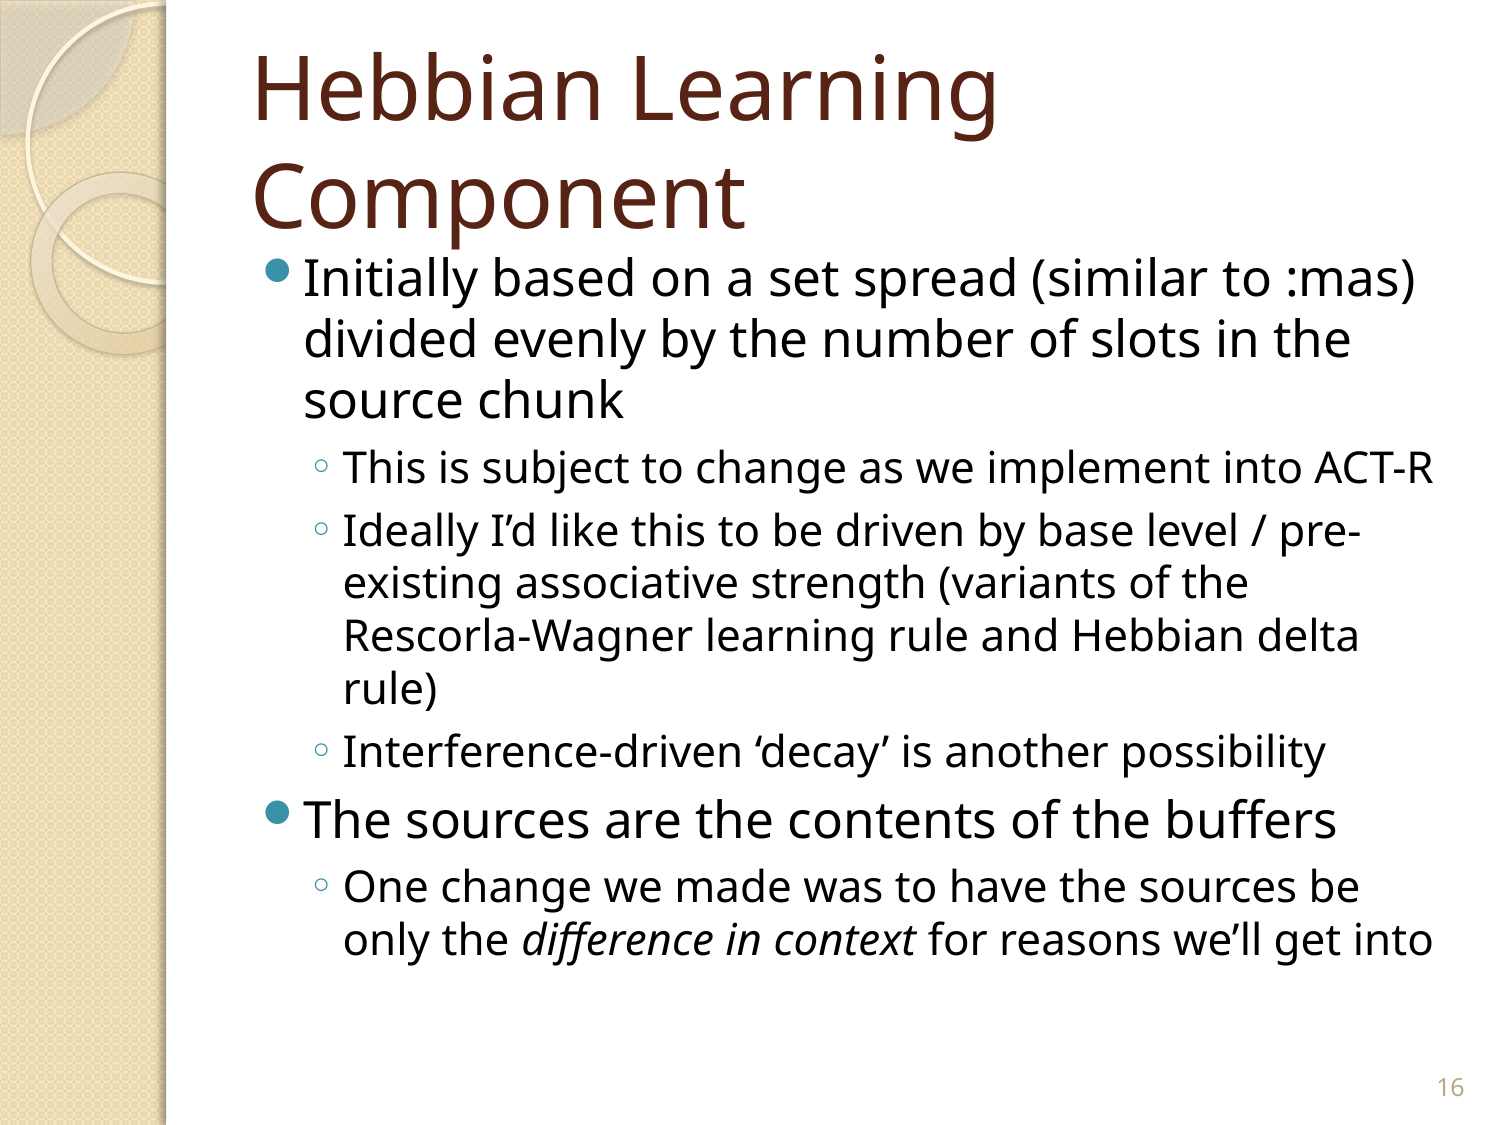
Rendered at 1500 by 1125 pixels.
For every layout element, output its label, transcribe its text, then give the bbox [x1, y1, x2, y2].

title Hebbian Learning Component [235, 45, 1466, 233]
list Initially based on a set spread (similar to :mas) divided evenly by the number of slots in the source chunk This is subject to change as we implement into ACT-R Ideally I’d like this to be driven by base level / pre-existing associative strength (variants of the Rescorla-Wagner learning rule and Hebbian delta rule) Interference-driven ‘decay’ is another possibility The sources are the contents of the buffers One change we made was to have the sources be only the difference in context for reasons we’ll get into [235, 237, 1466, 1025]
slide_number 16 [1413, 1034, 1488, 1113]
